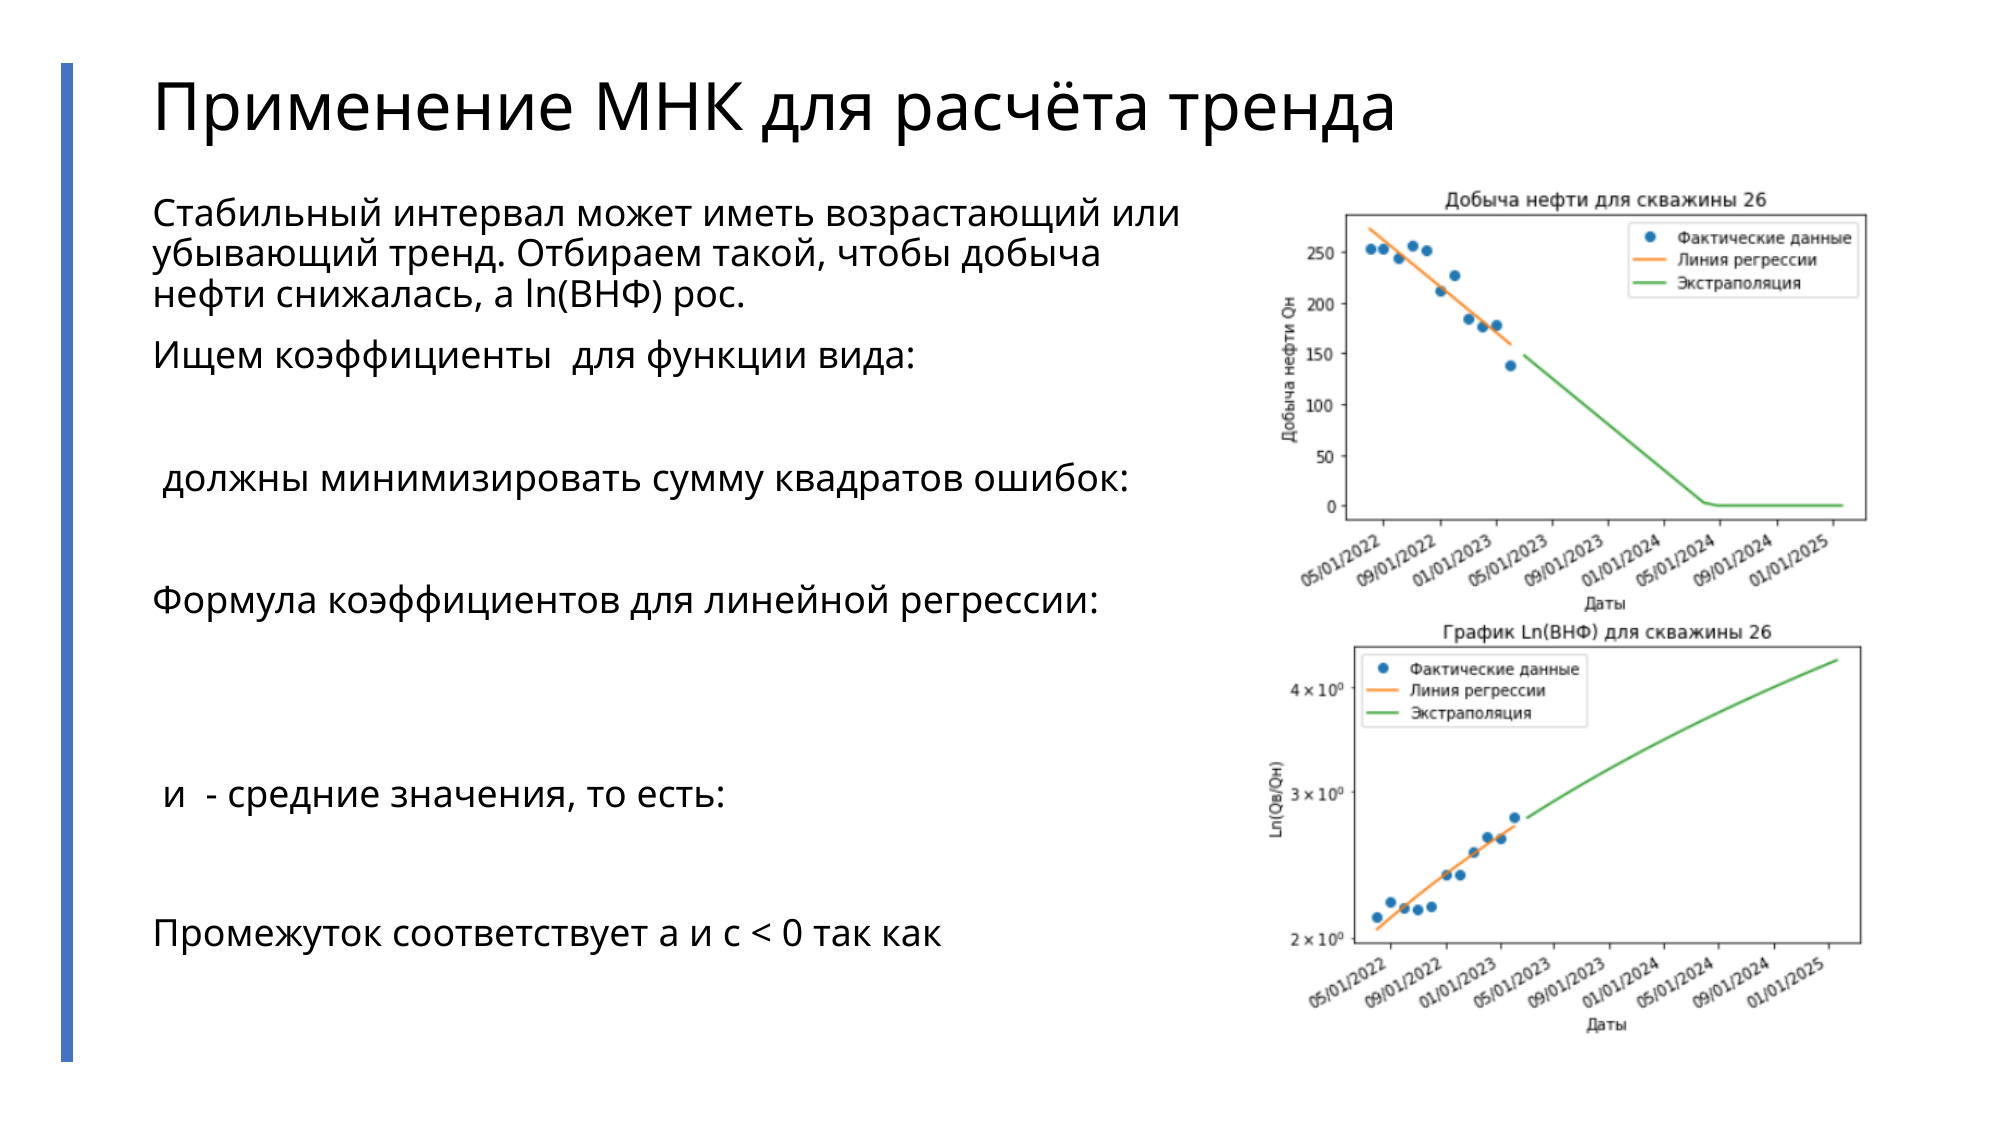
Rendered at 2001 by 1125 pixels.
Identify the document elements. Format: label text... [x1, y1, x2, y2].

picture [1260, 612, 1876, 1045]
text_box Применение МНК для расчёта тренда [137, 59, 1879, 158]
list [1270, 186, 1879, 619]
